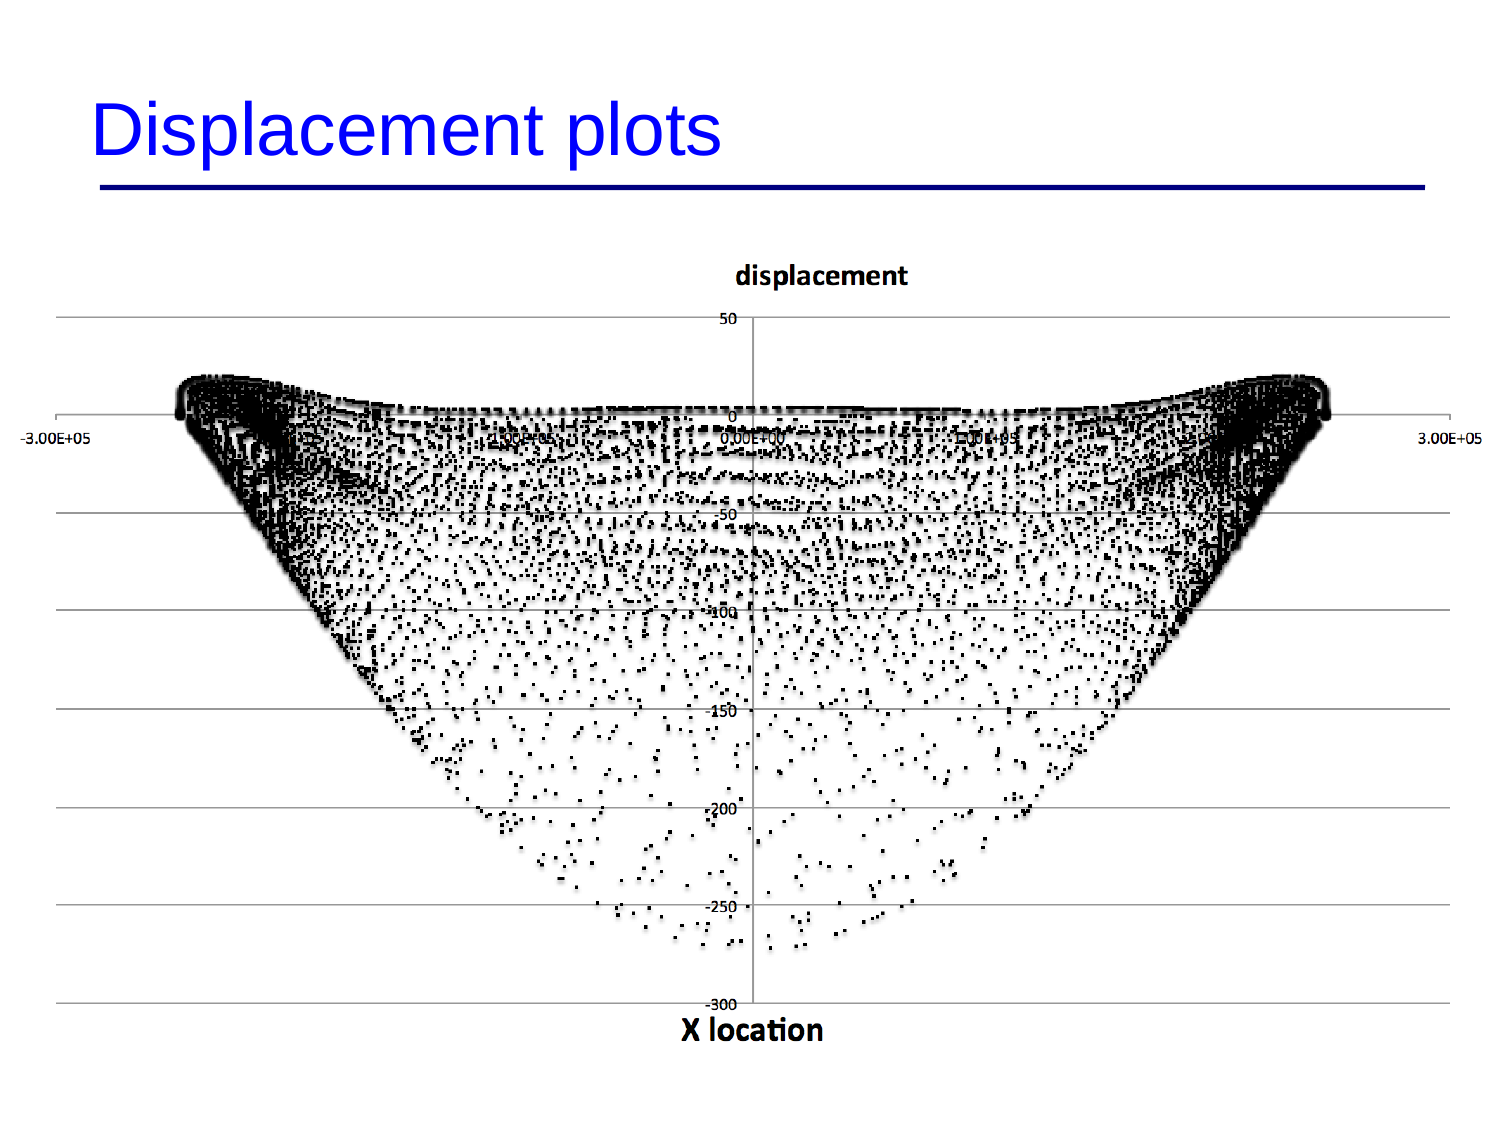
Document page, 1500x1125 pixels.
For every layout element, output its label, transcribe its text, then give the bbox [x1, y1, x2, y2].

picture [0, 239, 1500, 1067]
title Displacement plots [75, 62, 1438, 188]
